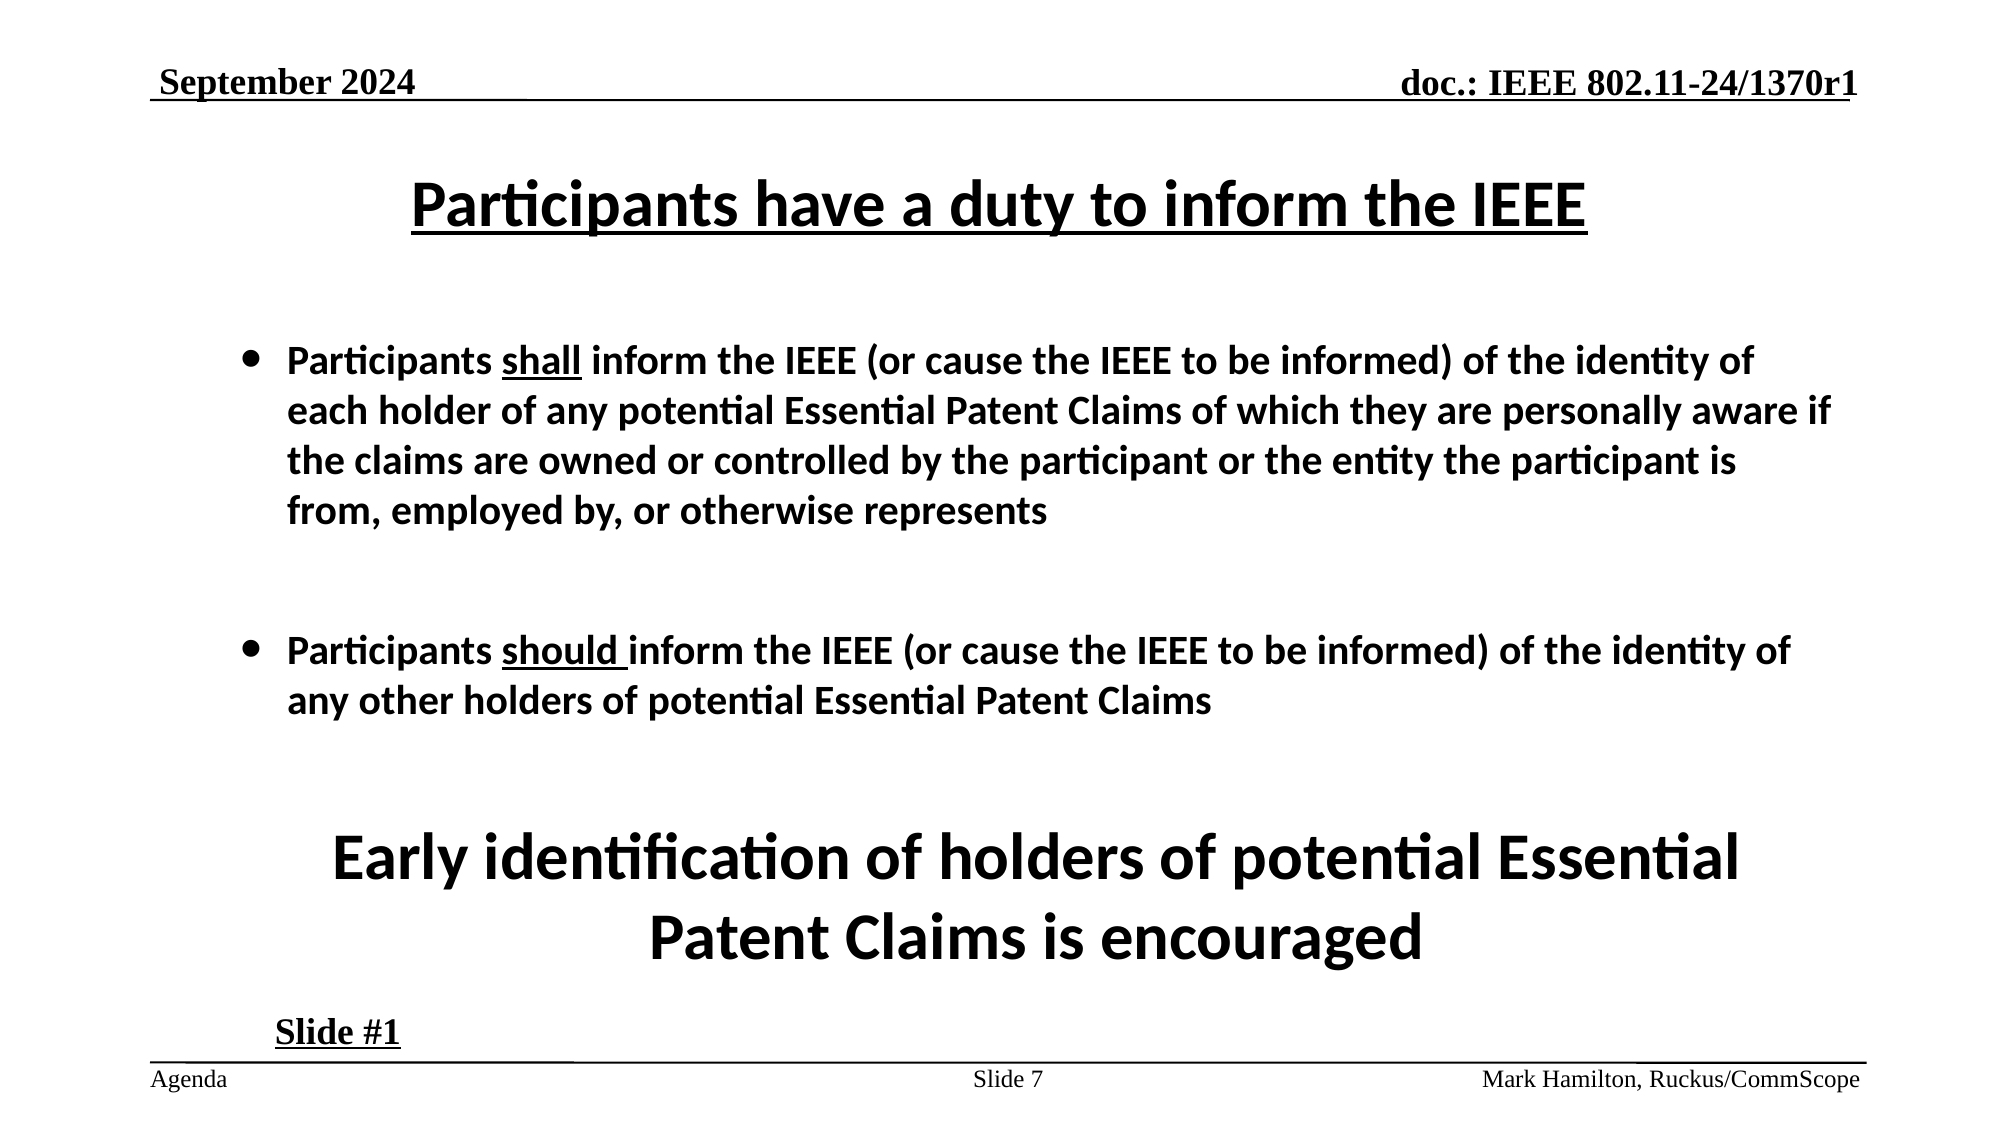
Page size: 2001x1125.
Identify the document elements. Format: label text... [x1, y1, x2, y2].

text_box Slide #1 [260, 999, 417, 1060]
title Participants have a duty to inform the IEEE [149, 112, 1850, 288]
slide_number Slide 7 [950, 1061, 1067, 1123]
list Participants shall inform the IEEE (or cause the IEEE to be informed) of the identity of each holder of any potential Essential Patent Claims of which they are personally aware if the claims are owned or controlled by the participant or the entity the participant is from, employed by, or otherwise represents Participants should inform the IEEE (or cause the IEEE to be informed) of the identity of any other holders of potential Essential Patent Claims Early identification of holders of potential Essential Patent Claims is encouraged [149, 324, 1850, 1000]
